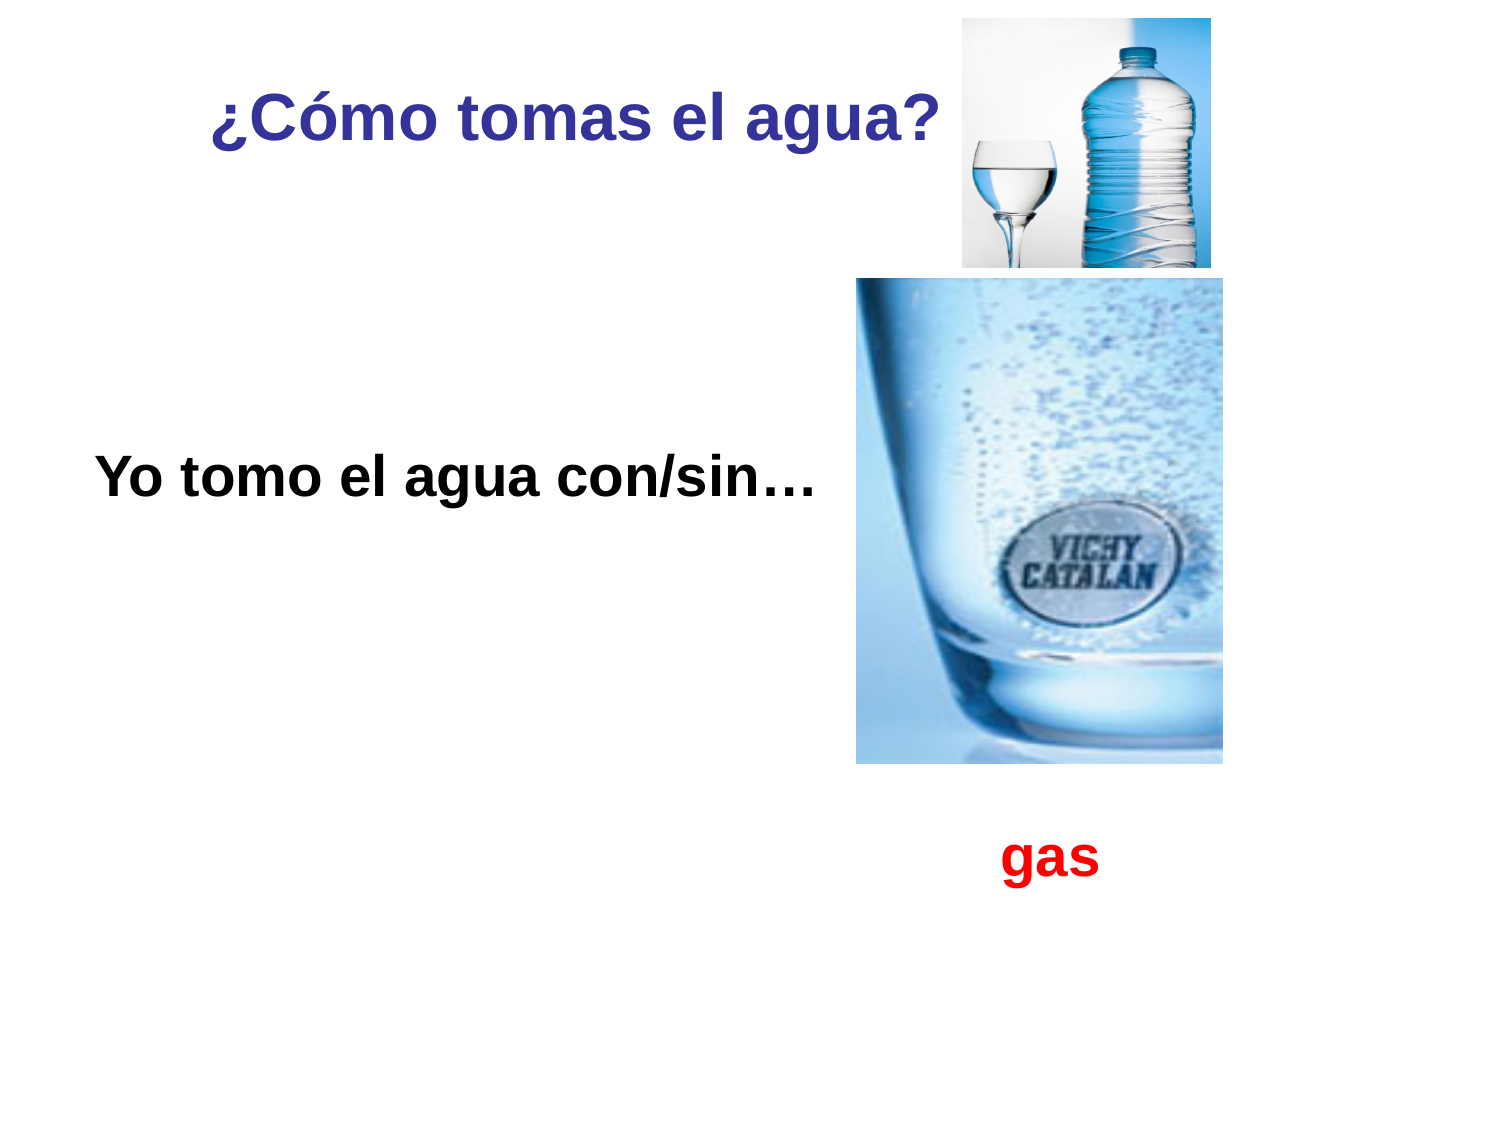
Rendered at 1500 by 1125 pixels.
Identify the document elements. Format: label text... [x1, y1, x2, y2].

picture [962, 18, 1211, 268]
text_box Yo tomo el agua con/sin… [79, 430, 834, 515]
text_box gas [985, 810, 1116, 896]
picture [855, 278, 1223, 764]
text_box ¿Cómo tomas el agua? [194, 66, 957, 161]
